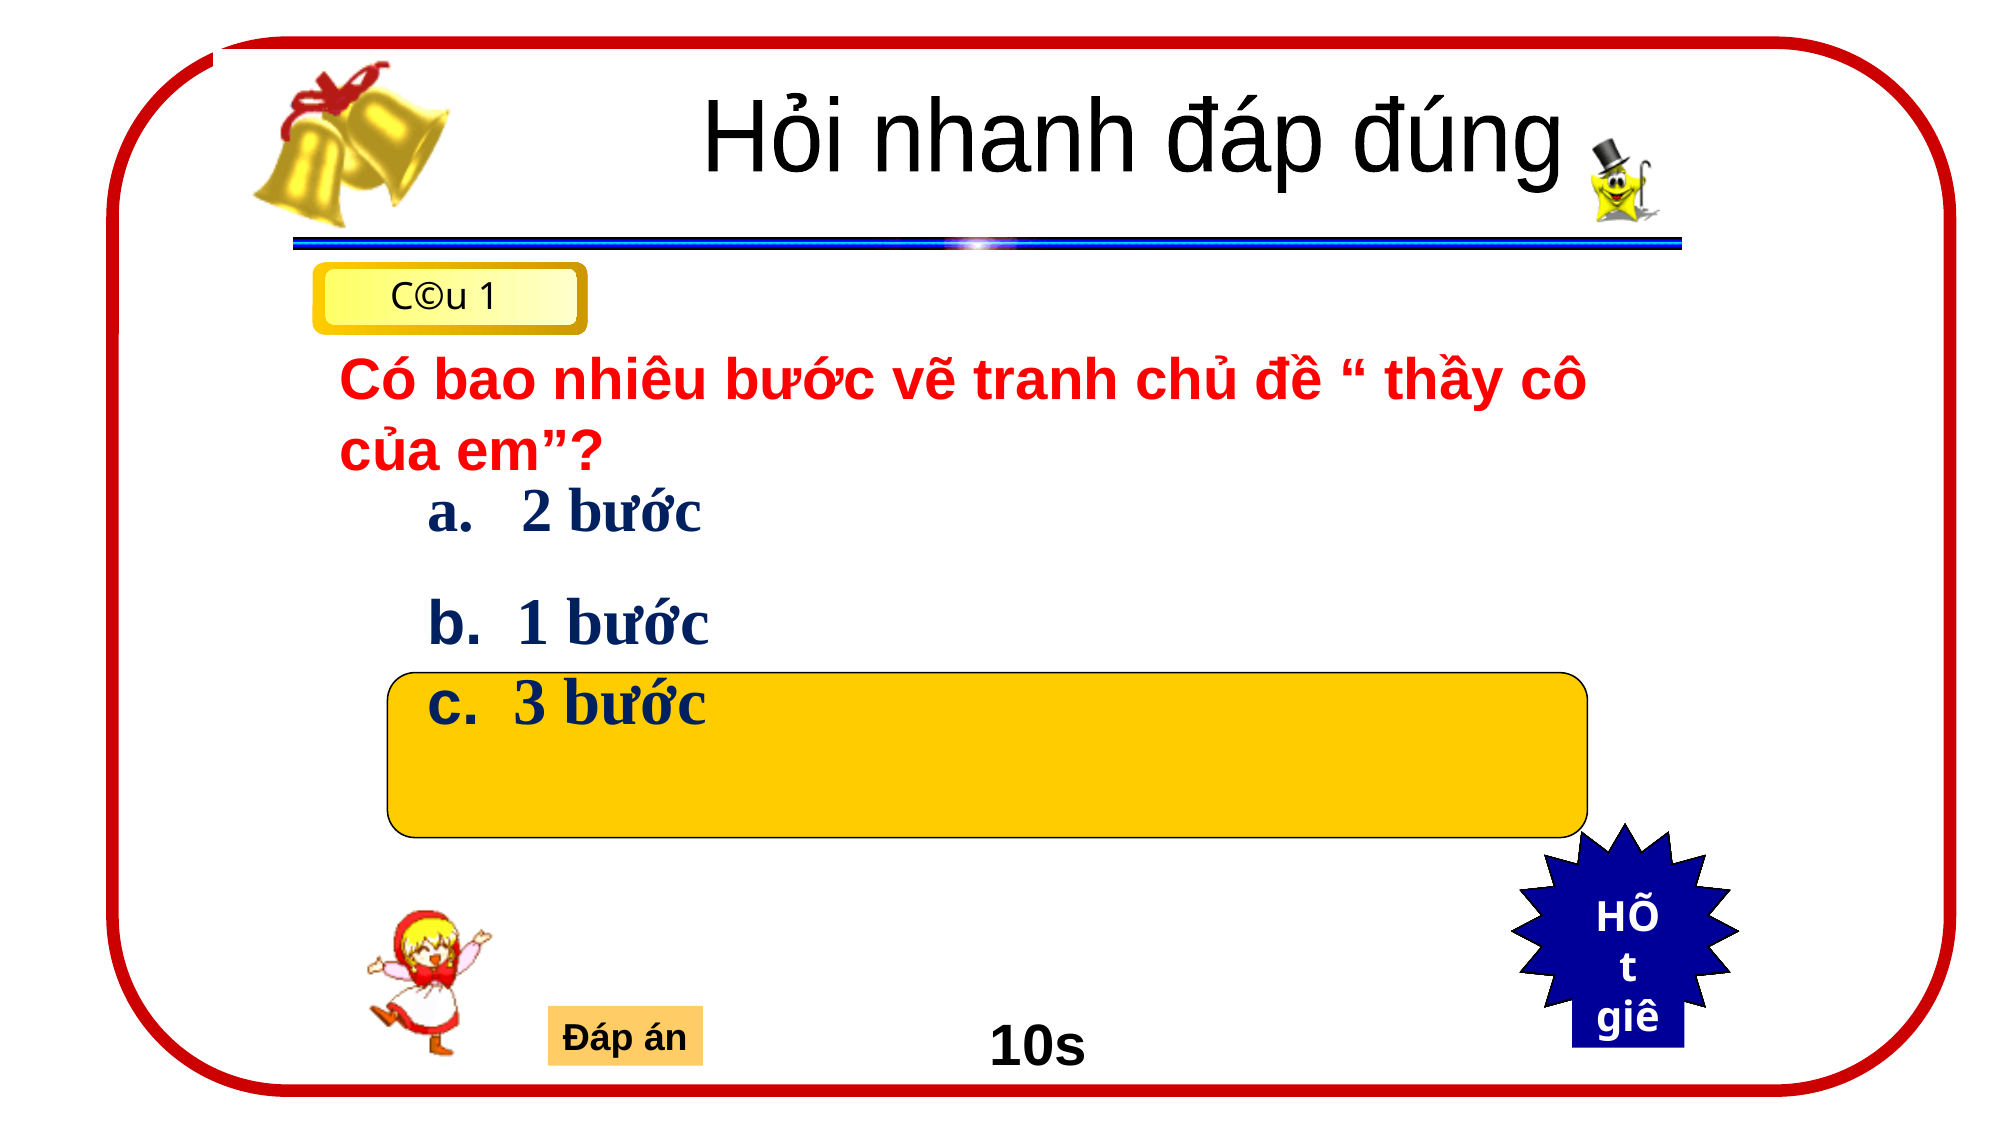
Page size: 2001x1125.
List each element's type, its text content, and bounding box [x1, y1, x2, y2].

text_box Có bao nhiêu bước vẽ tranh chủ đề “ thầy cô của em”? [324, 334, 1700, 489]
picture [1574, 137, 1663, 226]
text_box 10s [974, 999, 1113, 1085]
picture [365, 908, 494, 1060]
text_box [1512, 824, 1738, 1038]
picture [213, 48, 1682, 260]
text_box [112, 42, 1951, 1091]
text_box [312, 262, 588, 335]
text_box Đáp án [548, 1005, 703, 1066]
text_box a. 2 bước b. 1 bước c. 3 bước [412, 461, 1600, 851]
text_box C©u 1 [312, 264, 577, 325]
text_box [387, 672, 412, 838]
